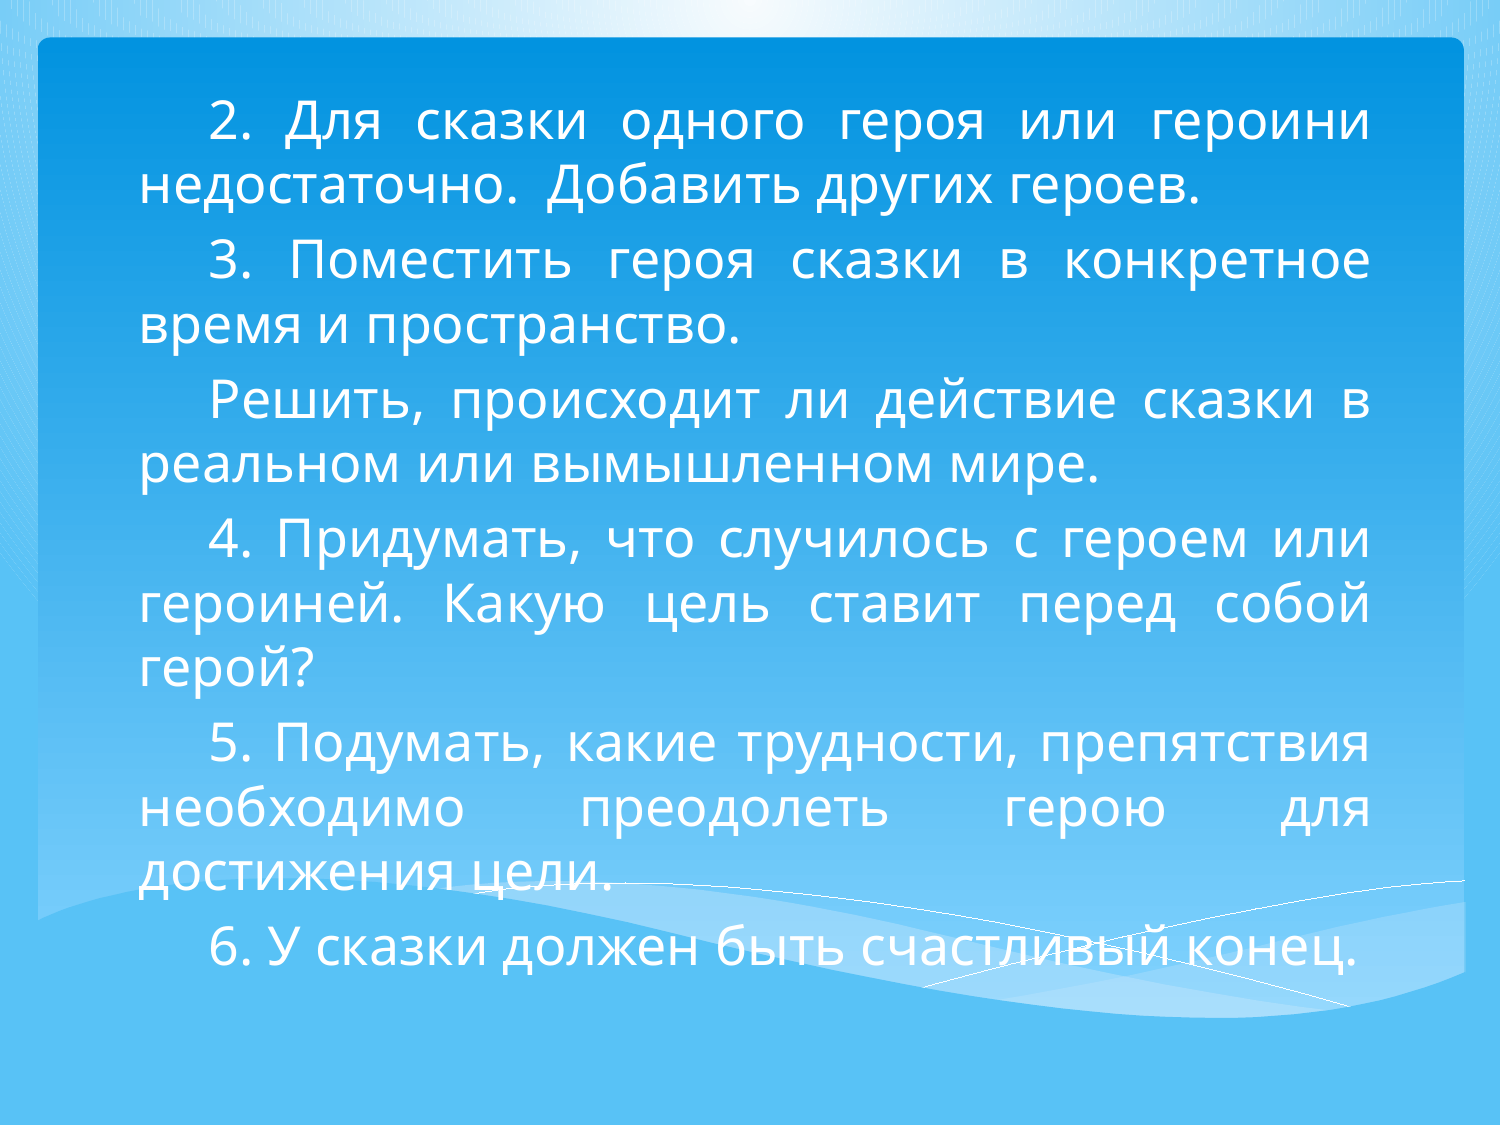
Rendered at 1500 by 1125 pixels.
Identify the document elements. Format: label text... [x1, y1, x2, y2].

subtitle 2. Для сказки одного героя или героини недостаточно. Добавить других героев. 3. Поместить героя сказки в конкретное время и пространство. Решить, происходит ли действие сказки в реальном или вымышленном мире. 4. Придумать, что случилось с героем или героиней. Какую цель ставит перед собой герой? 5. Подумать, какие трудности, препятствия необходимо преодолеть герою для достижения цели. 6. У сказки должен быть счастливый конец. [123, 78, 1388, 1035]
title [112, 54, 1376, 681]
